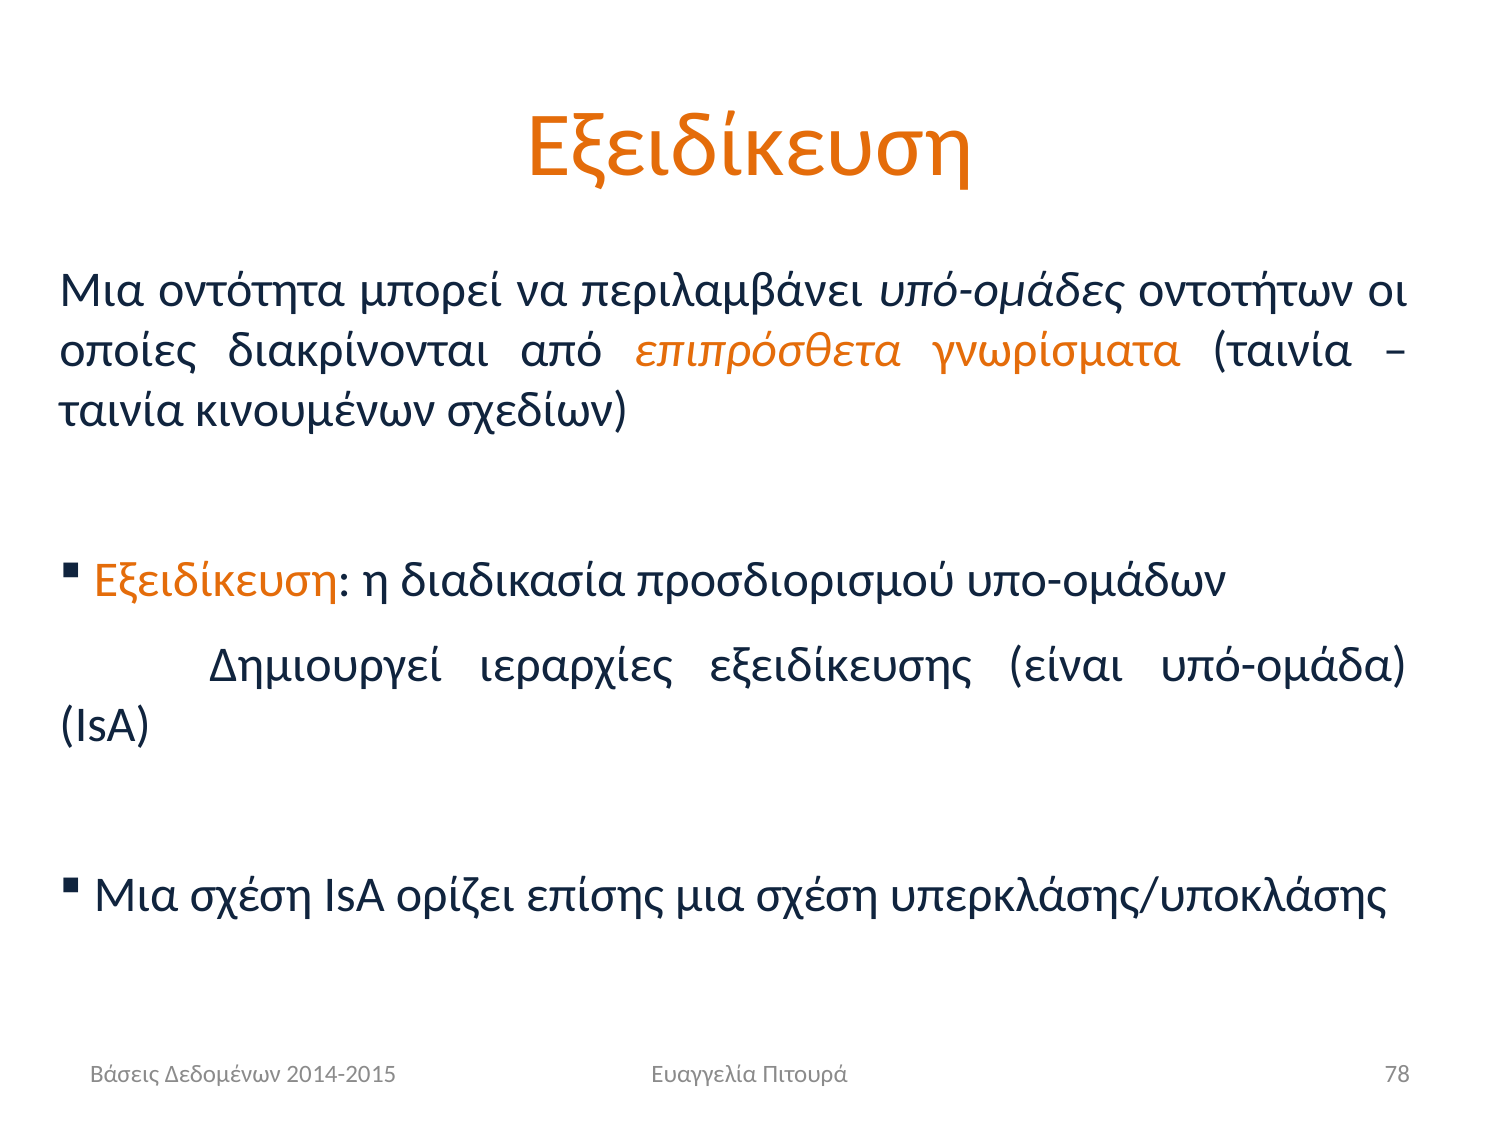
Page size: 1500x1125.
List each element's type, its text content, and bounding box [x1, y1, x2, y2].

text_box Μια οντότητα μπορεί να περιλαμβάνει υπό-ομάδες οντοτήτων οι οποίες διακρίνονται από επιπρόσθετα γνωρίσματα (ταινία – ταινία κινουμένων σχεδίων) Εξειδίκευση: η διαδικασία προσδιορισμού υπο-ομάδων Δημιουργεί ιεραρχίες εξειδίκευσης (είναι υπό-ομάδα) (IsA) Μια σχέση IsA ορίζει επίσης μια σχέση υπερκλάσης/υποκλάσης [44, 249, 1423, 929]
title Εξειδίκευση [75, 45, 1425, 233]
slide_number 78 [1074, 1042, 1425, 1103]
slide_number Βάσεις Δεδομένων 2014-2015 [75, 1042, 425, 1103]
footer Ευαγγελία Πιτουρά [512, 1042, 988, 1103]
